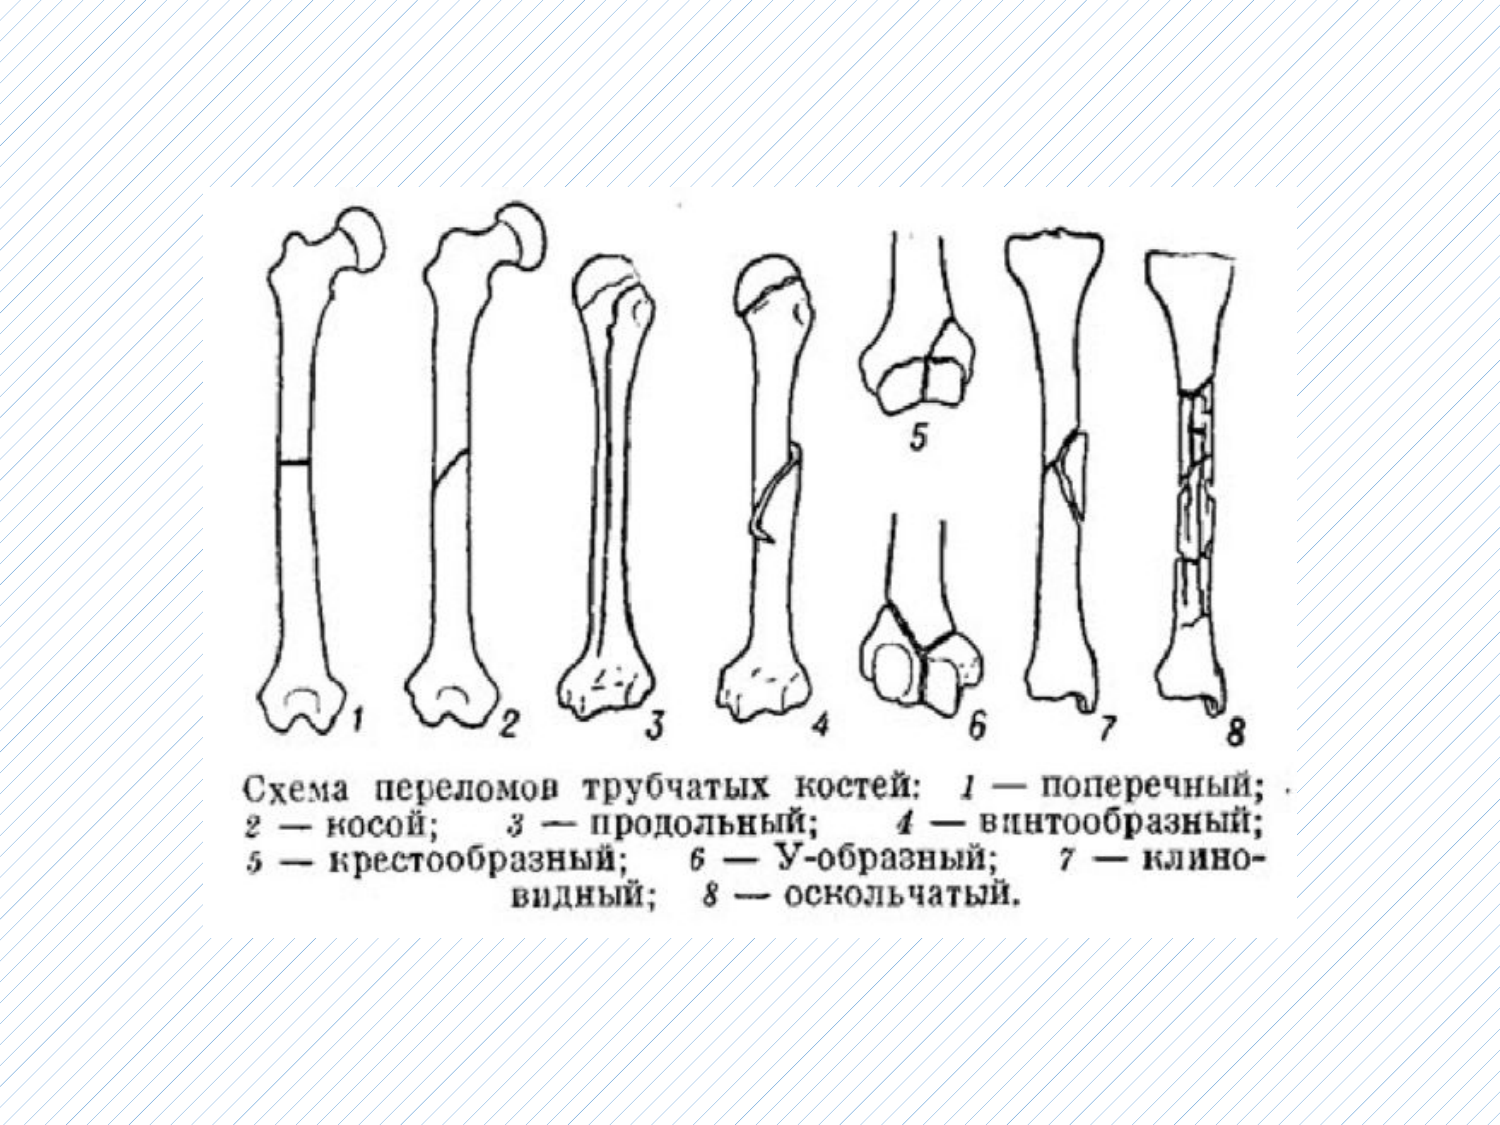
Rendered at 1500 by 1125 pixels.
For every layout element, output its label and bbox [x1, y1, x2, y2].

picture [203, 187, 1297, 938]
